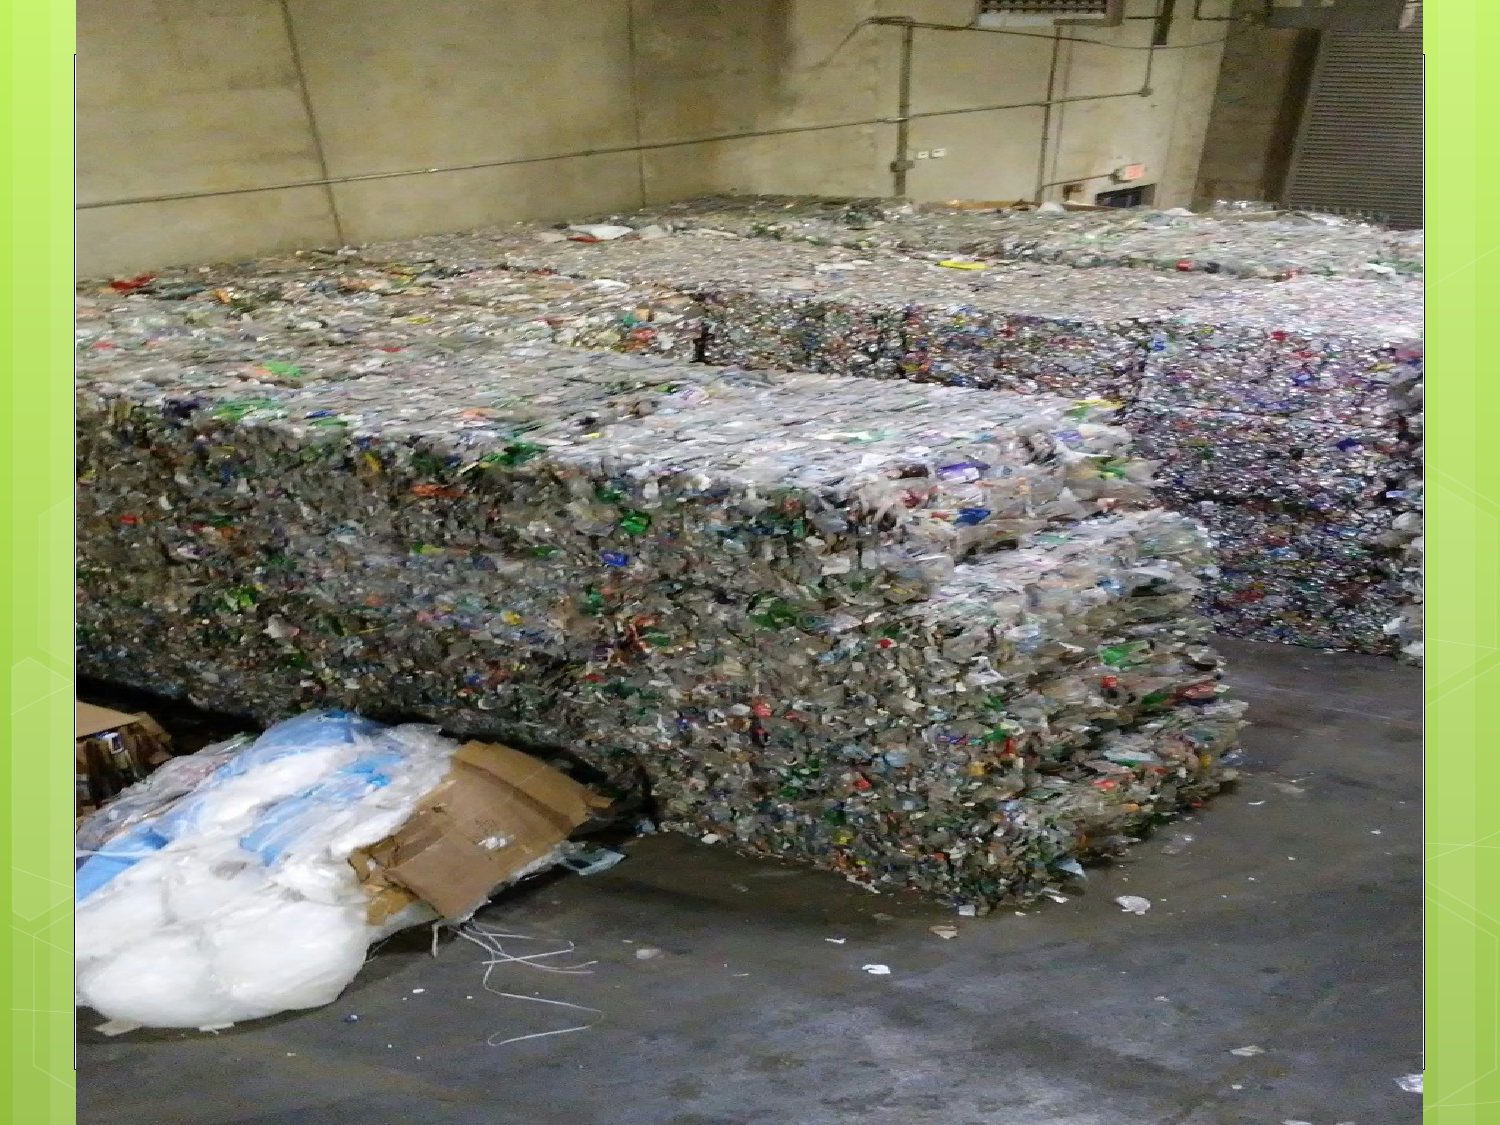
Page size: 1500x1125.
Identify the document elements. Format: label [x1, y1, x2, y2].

picture [75, 0, 1423, 1125]
